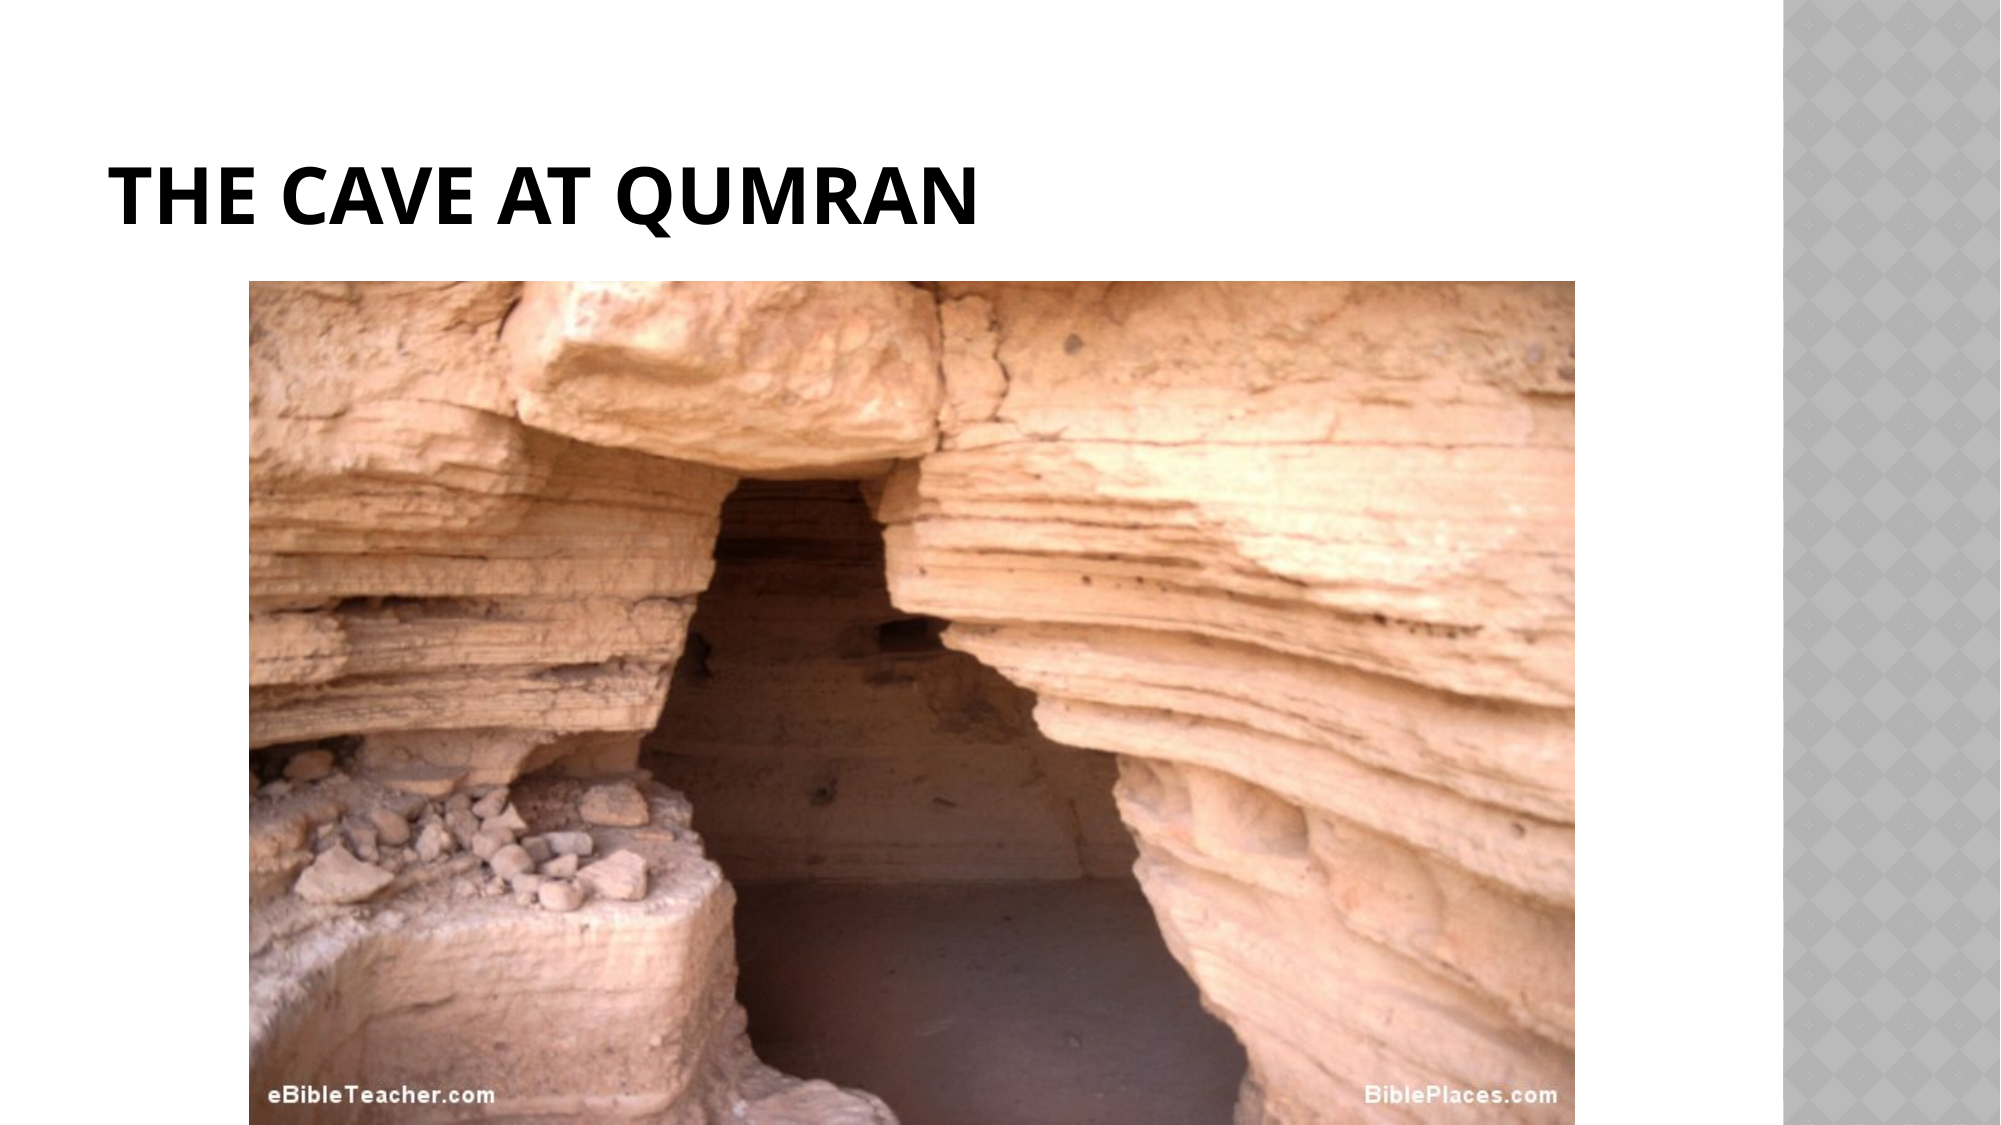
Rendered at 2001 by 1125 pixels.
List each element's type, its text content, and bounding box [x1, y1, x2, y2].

picture [249, 280, 1575, 1125]
title The cave at Qumran [99, 52, 1684, 240]
